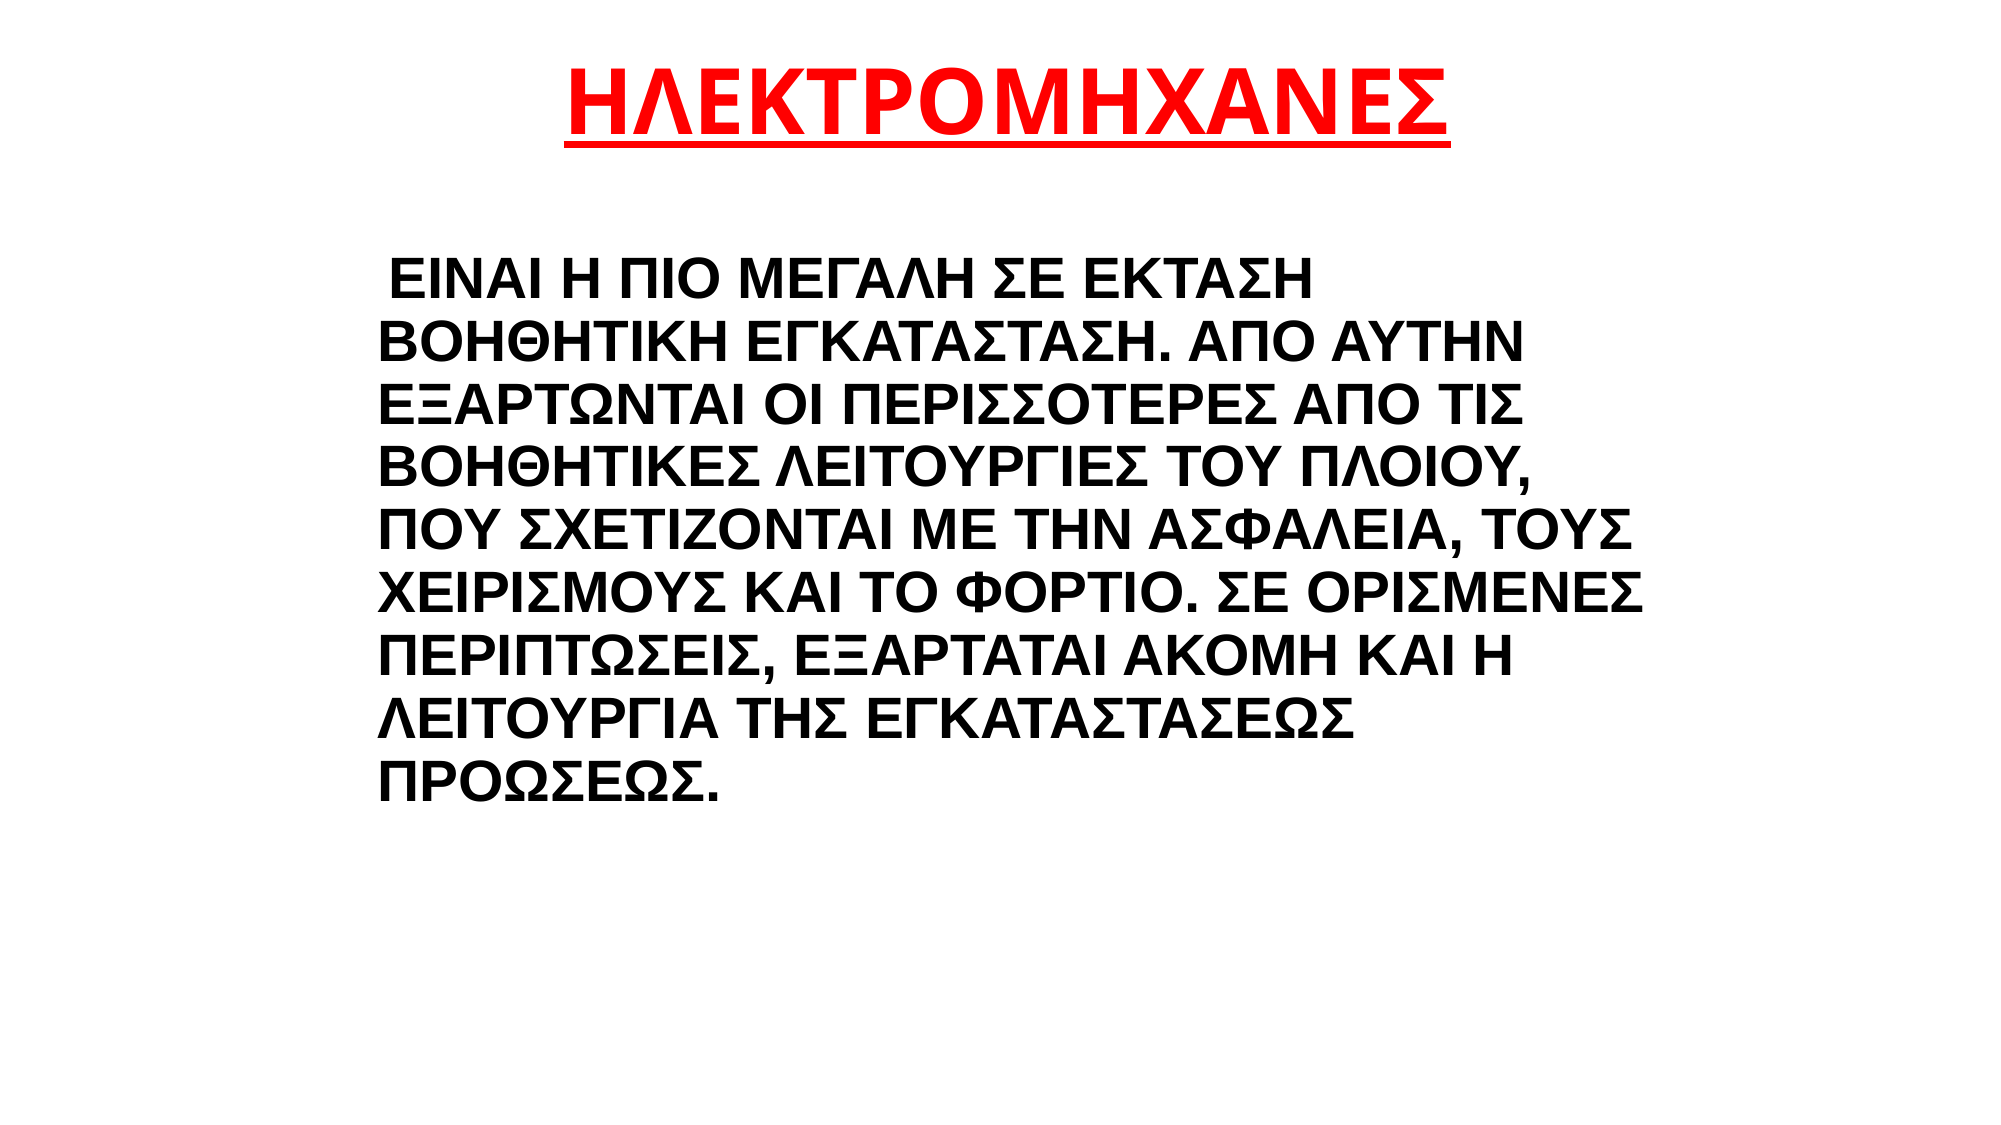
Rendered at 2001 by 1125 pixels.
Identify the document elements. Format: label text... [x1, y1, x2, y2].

list ΕΙΝΑΙ Η ΠΙΟ ΜΕΓΑΛΗ ΣΕ ΕΚΤΑΣΗ ΒΟΗΘΗΤΙΚΗ ΕΓΚΑΤΑΣΤΑΣΗ. ΑΠΟ ΑΥΤΗΝ ΕΞΑΡΤΩΝΤΑΙ ΟΙ ΠΕΡΙΣΣΟΤΕΡΕΣ ΑΠΟ ΤΙΣ ΒΟΗΘΗΤΙΚΕΣ ΛΕΙΤΟΥΡΓΙΕΣ ΤΟΥ ΠΛΟΙΟΥ, ΠΟΥ ΣΧΕΤΙΖΟΝΤΑΙ ΜΕ ΤΗΝ ΑΣΦΑΛΕΙΑ, ΤΟΥΣ ΧΕΙΡΙΣΜΟΥΣ ΚΑΙ ΤΟ ΦΟΡΤΙΟ. ΣΕ ΟΡΙΣΜΕΝΕΣ ΠΕΡΙΠΤΩΣΕΙΣ, ΕΞΑΡΤΑΤΑΙ ΑΚΟΜΗ ΚΑΙ Η ΛΕΙΤΟΥΡΓΙΑ ΤΗΣ ΕΓΚΑΤΑΣΤΑΣΕΩΣ ΠΡΟΩΣΕΩΣ. [324, 187, 1675, 1079]
title ΗΛΕΚΤΡΟΜΗΧΑΝΕΣ [548, 45, 1899, 164]
